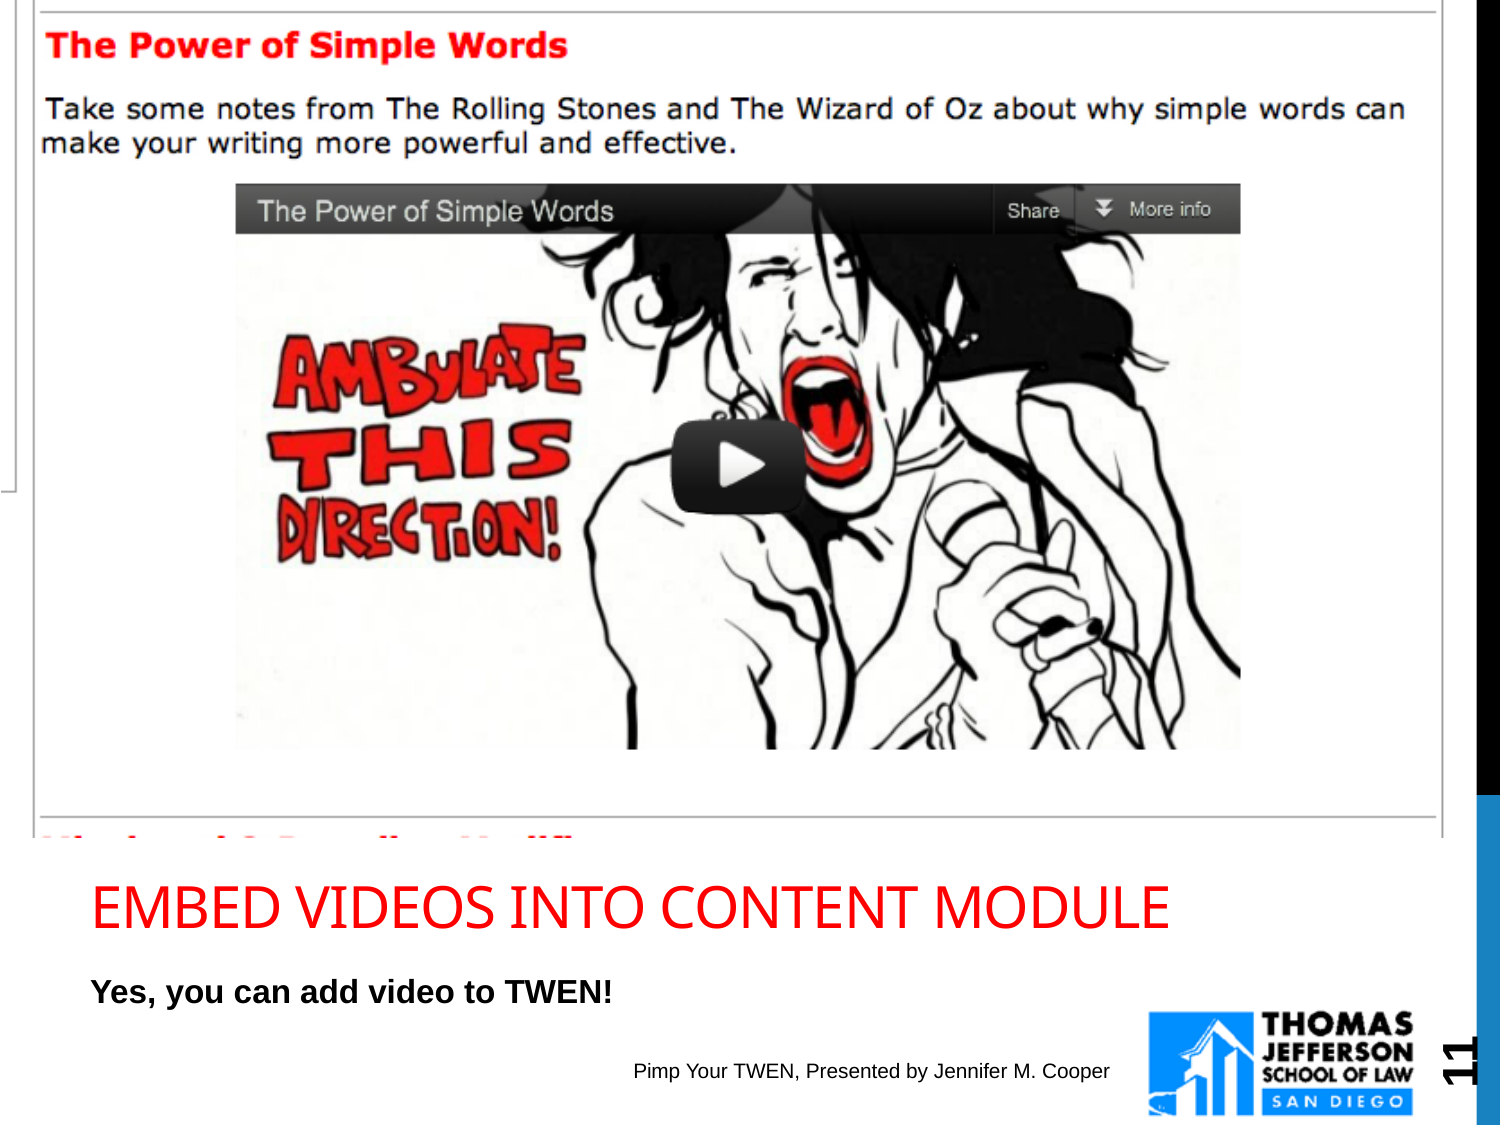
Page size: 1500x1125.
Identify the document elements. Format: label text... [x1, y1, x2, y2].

picture [1140, 1003, 1422, 1124]
list Yes, you can add video to TWEN! [75, 963, 1413, 1038]
slide_number 11 [1427, 887, 1488, 1104]
title Embed videos into content module [75, 862, 1413, 963]
picture [0, 0, 1477, 838]
footer Pimp Your TWEN, Presented by Jennifer M. Cooper [562, 1050, 1125, 1097]
